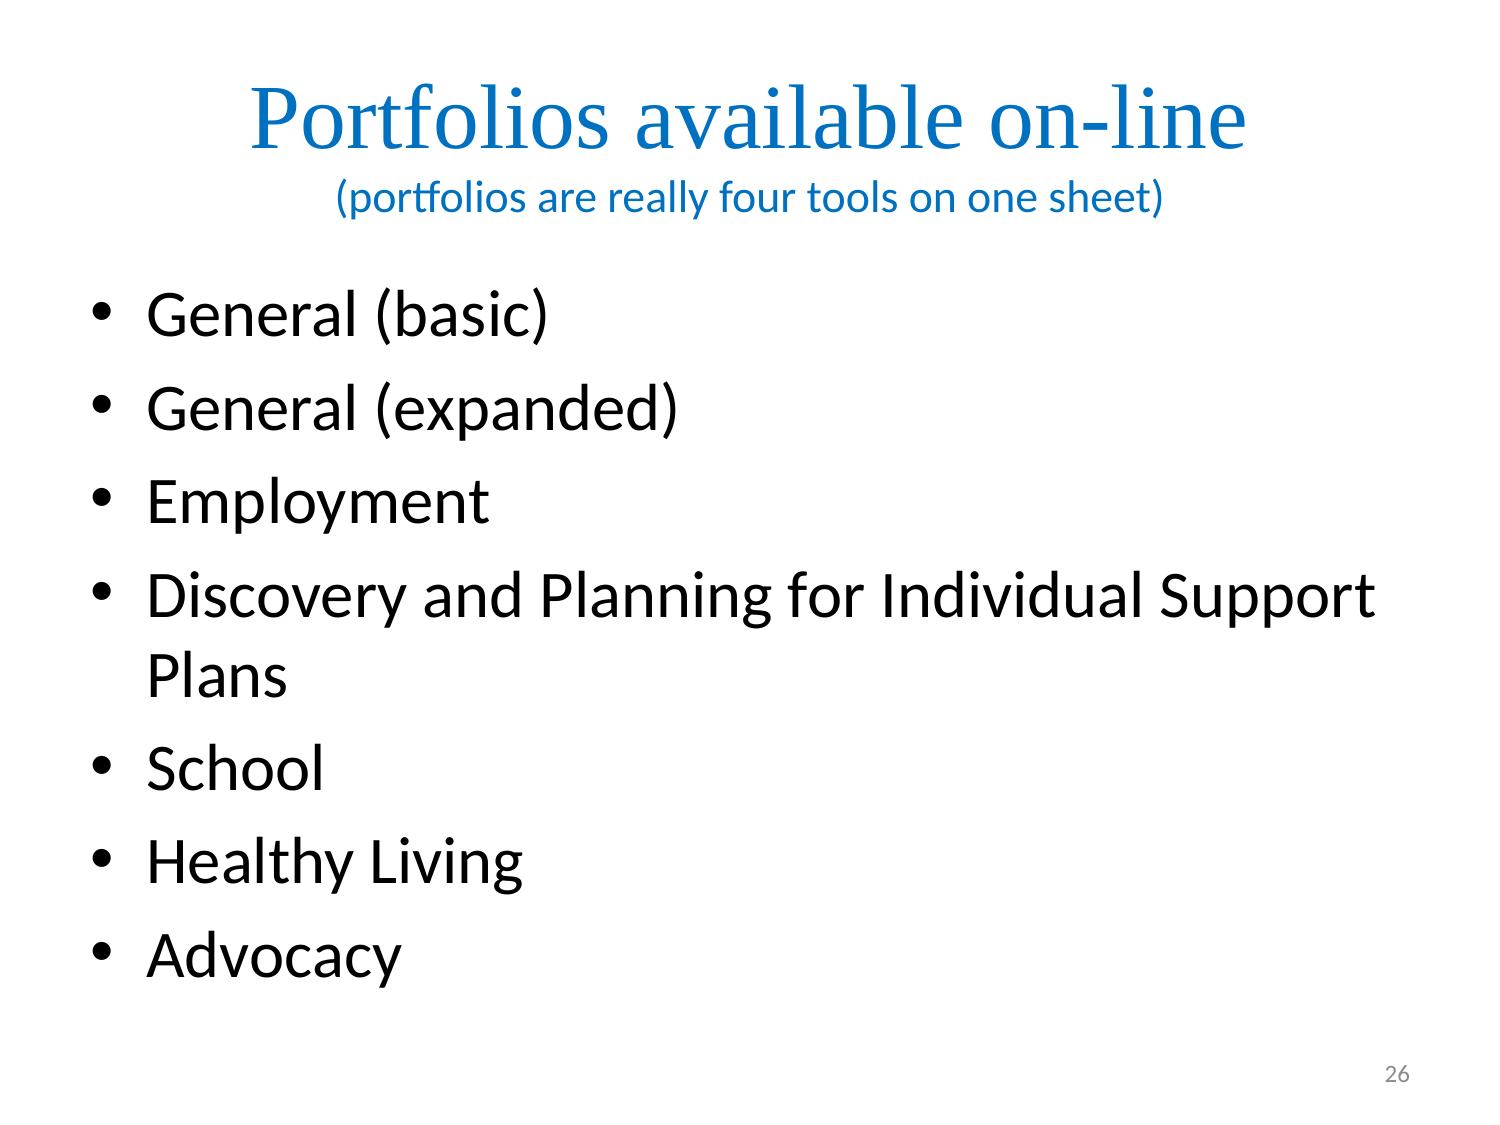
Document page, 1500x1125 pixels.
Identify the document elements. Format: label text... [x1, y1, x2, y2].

slide_number 26 [1074, 1042, 1425, 1103]
list General (basic) General (expanded) Employment Discovery and Planning for Individual Support Plans School Healthy Living Advocacy [75, 262, 1425, 1005]
title Portfolios available on-line (portfolios are really four tools on one sheet) [75, 45, 1425, 233]
